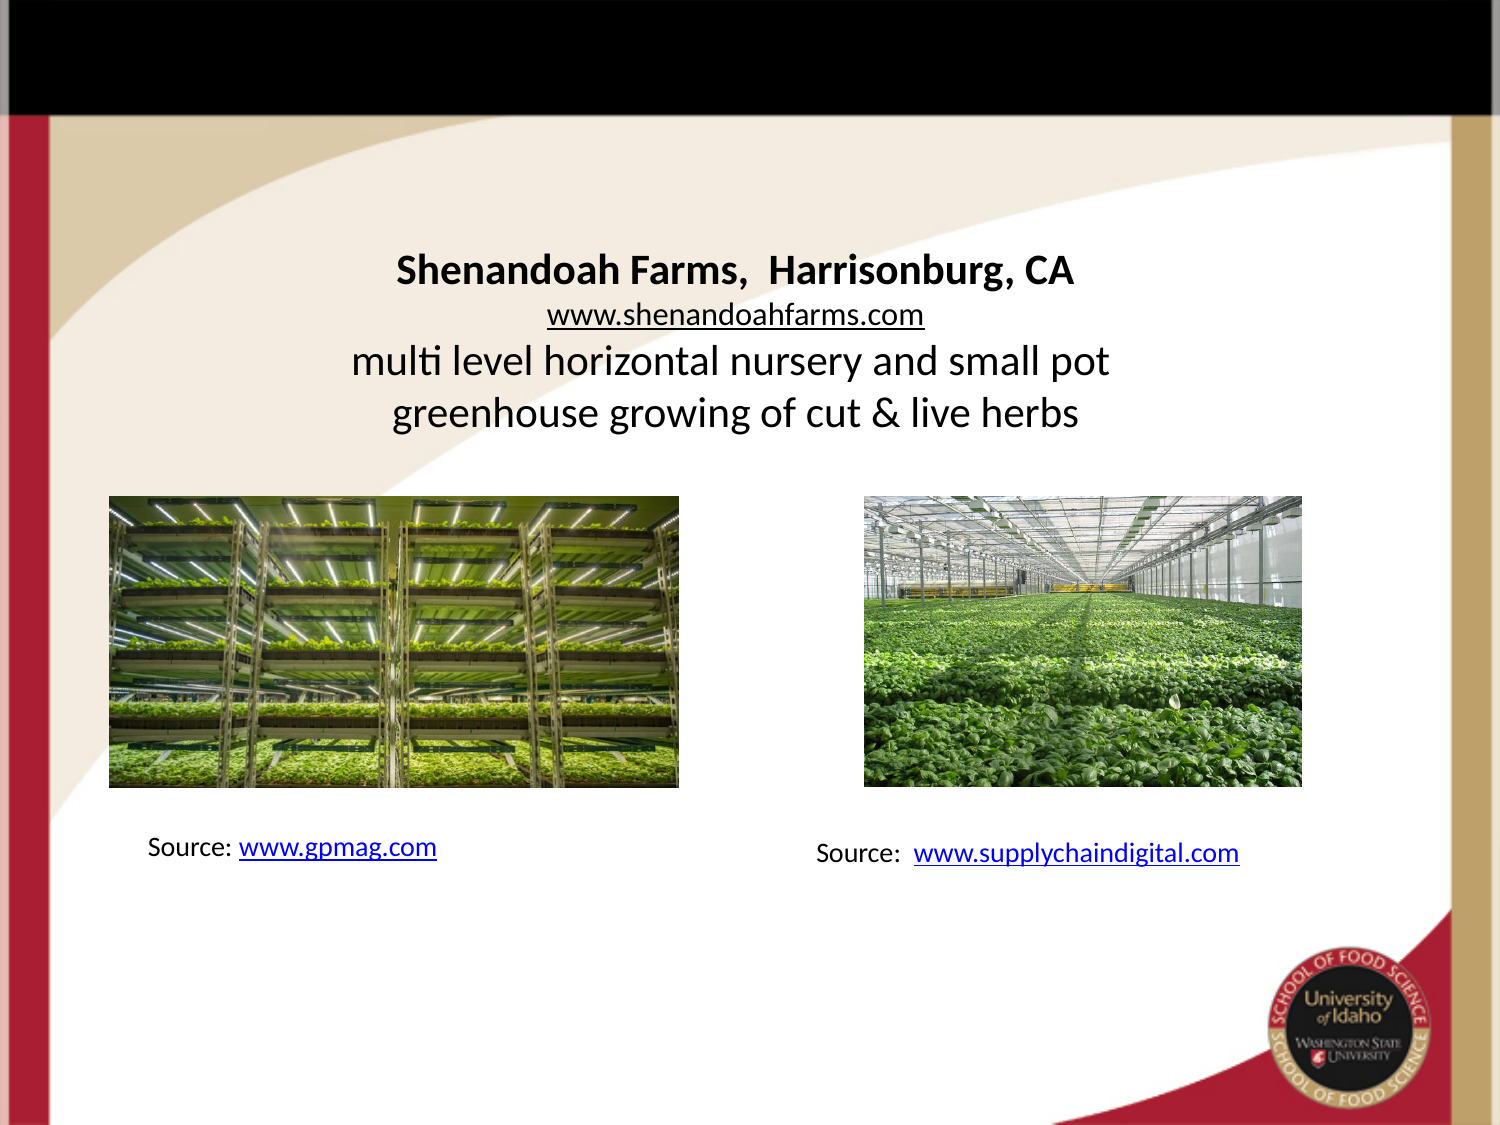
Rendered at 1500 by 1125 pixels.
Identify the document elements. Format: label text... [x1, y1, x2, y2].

picture [0, 0, 1500, 1125]
text_box Source: www.gpmag.com [133, 821, 470, 870]
title Shenandoah Farms, Harrisonburg, CA www.shenandoahfarms.com multi level horizontal nursery and small pot greenhouse growing of cut & live herbs [159, 181, 1313, 444]
text_box Source: www.supplychaindigital.com [801, 826, 1313, 876]
